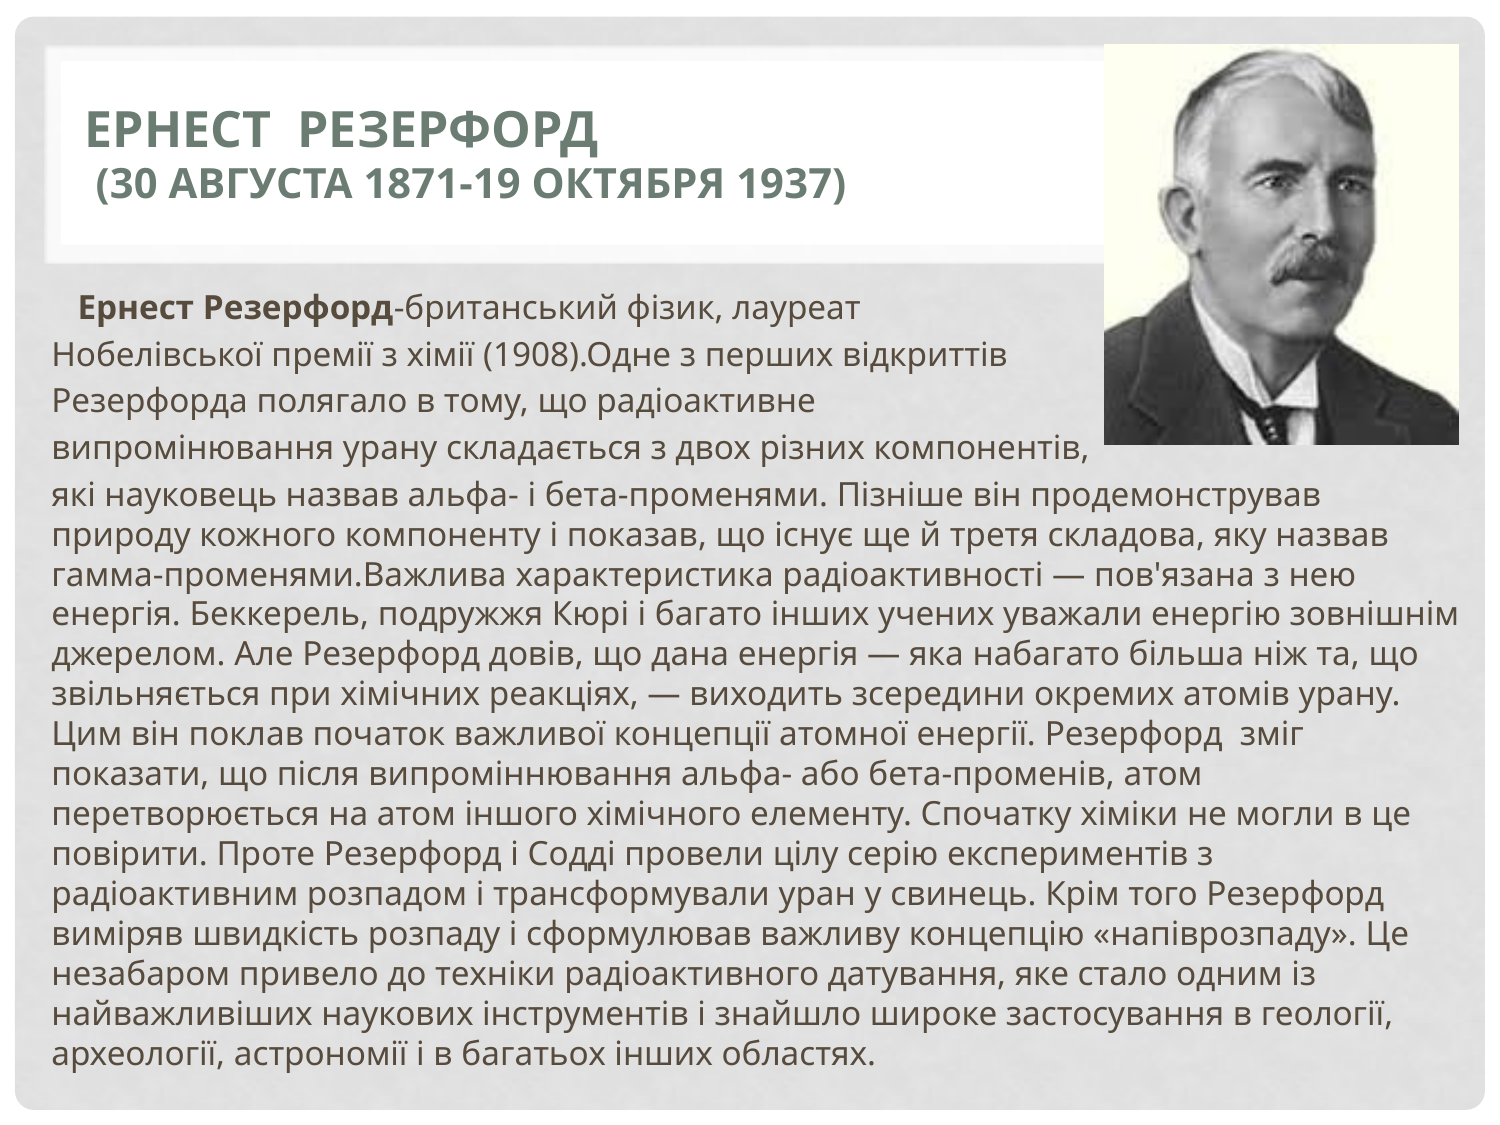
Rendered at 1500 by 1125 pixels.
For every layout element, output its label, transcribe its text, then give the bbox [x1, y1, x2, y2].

title Ернест Резерфорд (30 августа 1871-19 октября 1937) [69, 66, 1104, 238]
list Ернест Резерфорд-британський фізик, лауреат Нобелівської премії з хімії (1908).Одне з перших відкриттів Резерфорда полягало в тому, що радіоактивне випромінювання урану складається з двох різних компонентів, які науковець назвав альфа- і бета-променями. Пізніше він продемонстрував природу кожного компоненту і показав, що існує ще й третя складова, яку назвав гамма-променями.Важлива характеристика радіоактивності — пов'язана з нею енергія. Беккерель, подружжя Кюрі і багато інших учених уважали енергію зовнішнім джерелом. Але Резерфорд довів, що дана енергія — яка набагато більша ніж та, що звільняється при хімічних реакціях, — виходить зсередини окремих атомів урану. Цим він поклав початок важливої концепції атомної енергії. Резерфорд зміг показати, що після випроміннювання альфа- або бета-променів, атом перетворюється на атом іншого хімічного елементу. Спочатку хіміки не могли в це повірити. Проте Резерфорд і Содді провели цілу серію експериментів з радіоактивним розпадом і трансформували уран у свинець. Крім того Резерфорд виміряв швидкість розпаду і сформулював важливу концепцію «напіврозпаду». Це незабаром привело до техніки радіоактивного датування, яке стало одним із найважливіших наукових інструментів і знайшло широке застосування в геології, археології, астрономії і в багатьох інших областях. [17, 278, 1483, 1098]
picture [1104, 44, 1459, 445]
